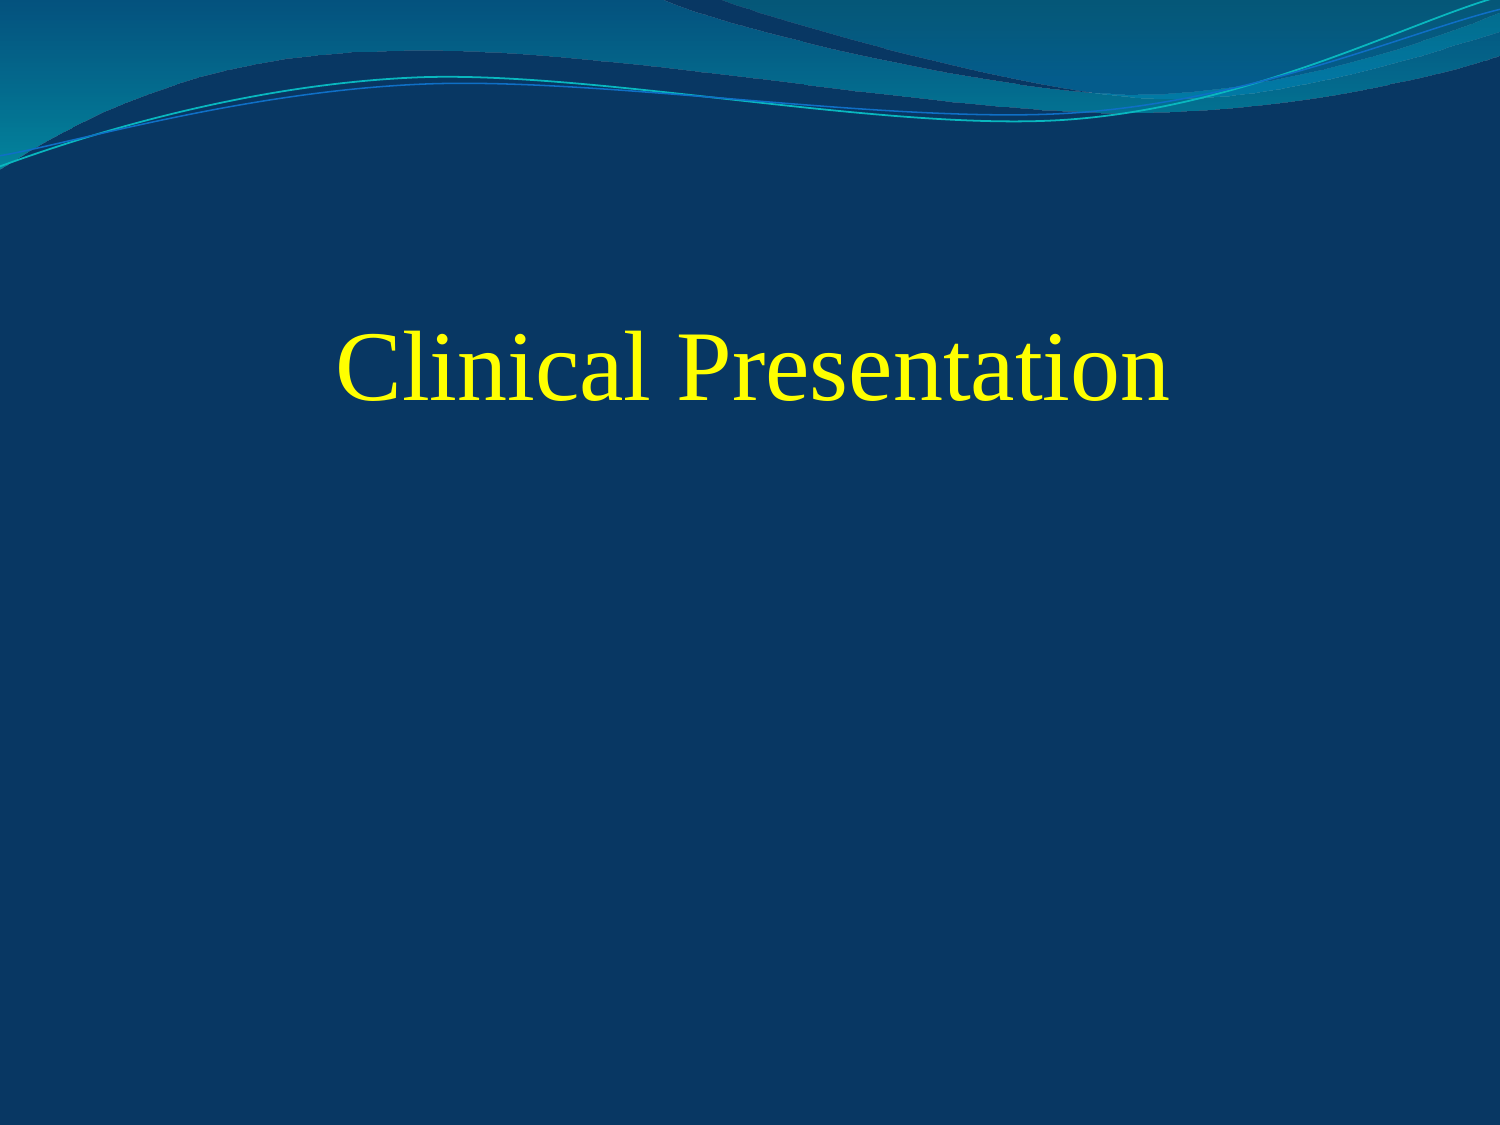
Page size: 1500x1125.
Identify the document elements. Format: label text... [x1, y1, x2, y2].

text_box Clinical Presentation [292, 292, 1215, 428]
